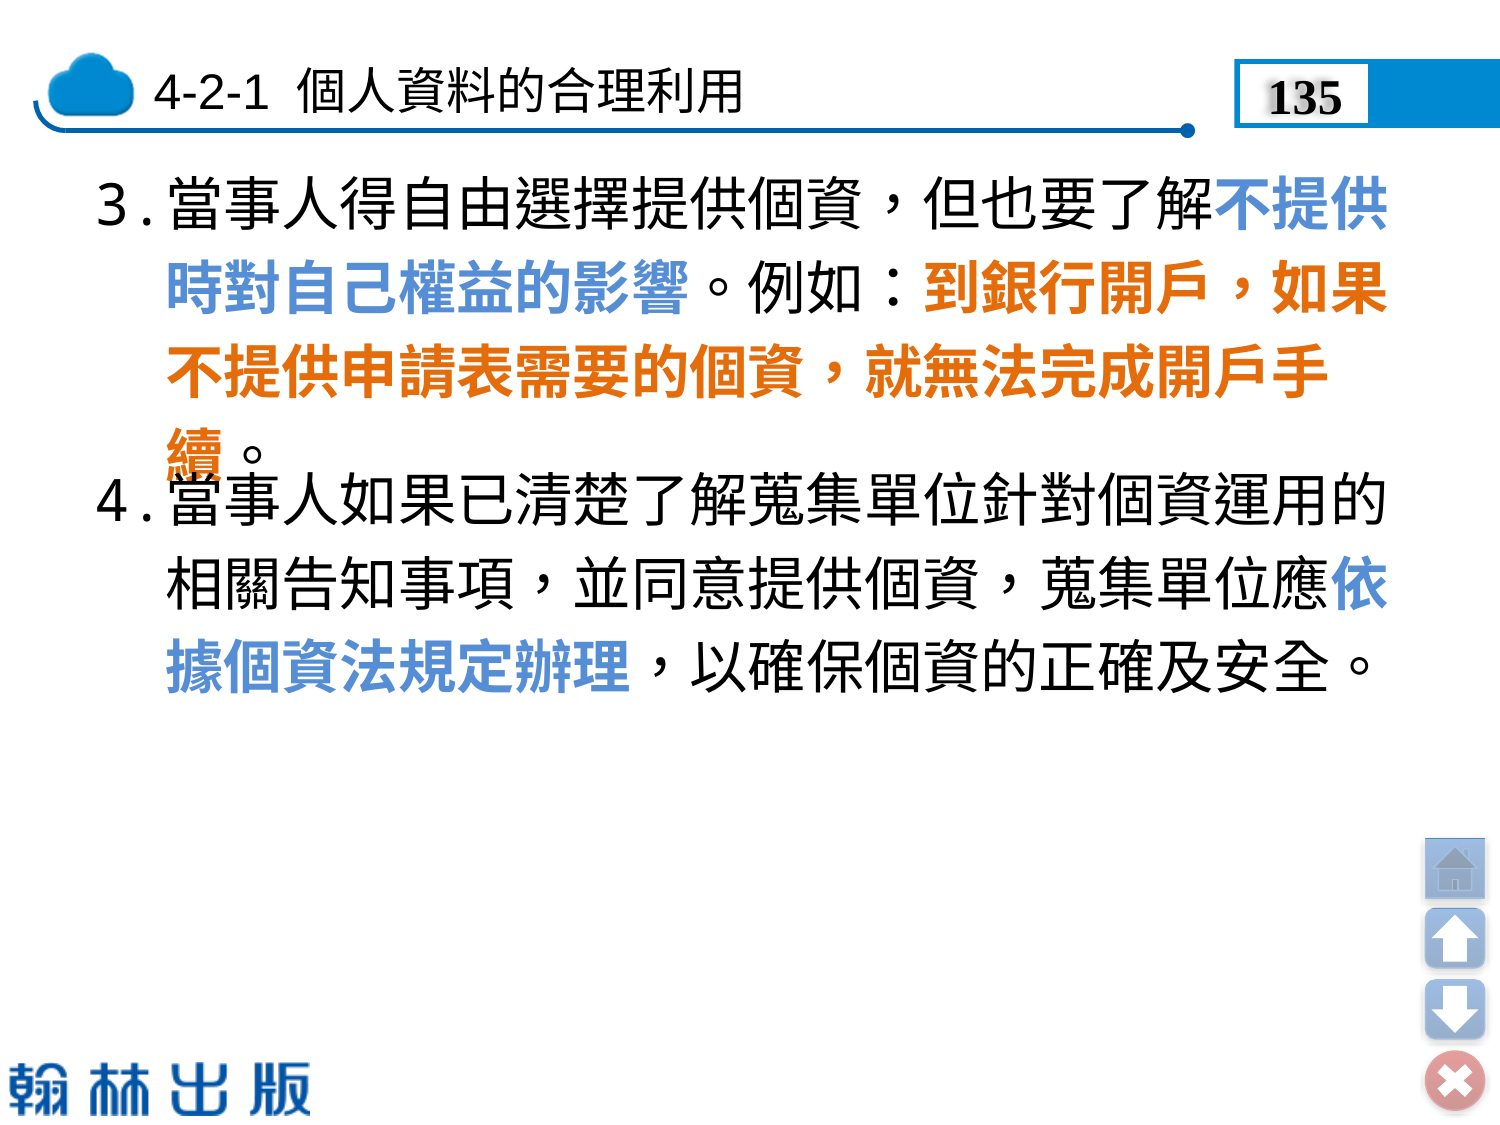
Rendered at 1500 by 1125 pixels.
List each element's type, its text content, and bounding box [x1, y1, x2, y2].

picture [1241, 65, 1246, 122]
picture [0, 47, 1500, 138]
text_box 4. 當事人如果已清楚了解蒐集單位針對個資運用的相關告知事項，並同意提供個資，蒐集單位應依據個資法規定辦理，以確保個資的正確及安全。 [88, 442, 1412, 739]
text_box 3. 當事人得自由選擇提供個資，但也要了解不提供時對自己權益的影響。例如：到銀行開戶，如果不提供申請表需要的個資，就無法完成開戶手續。 [88, 147, 1412, 442]
text_box 135 [1246, 64, 1365, 125]
picture [9, 1062, 310, 1116]
